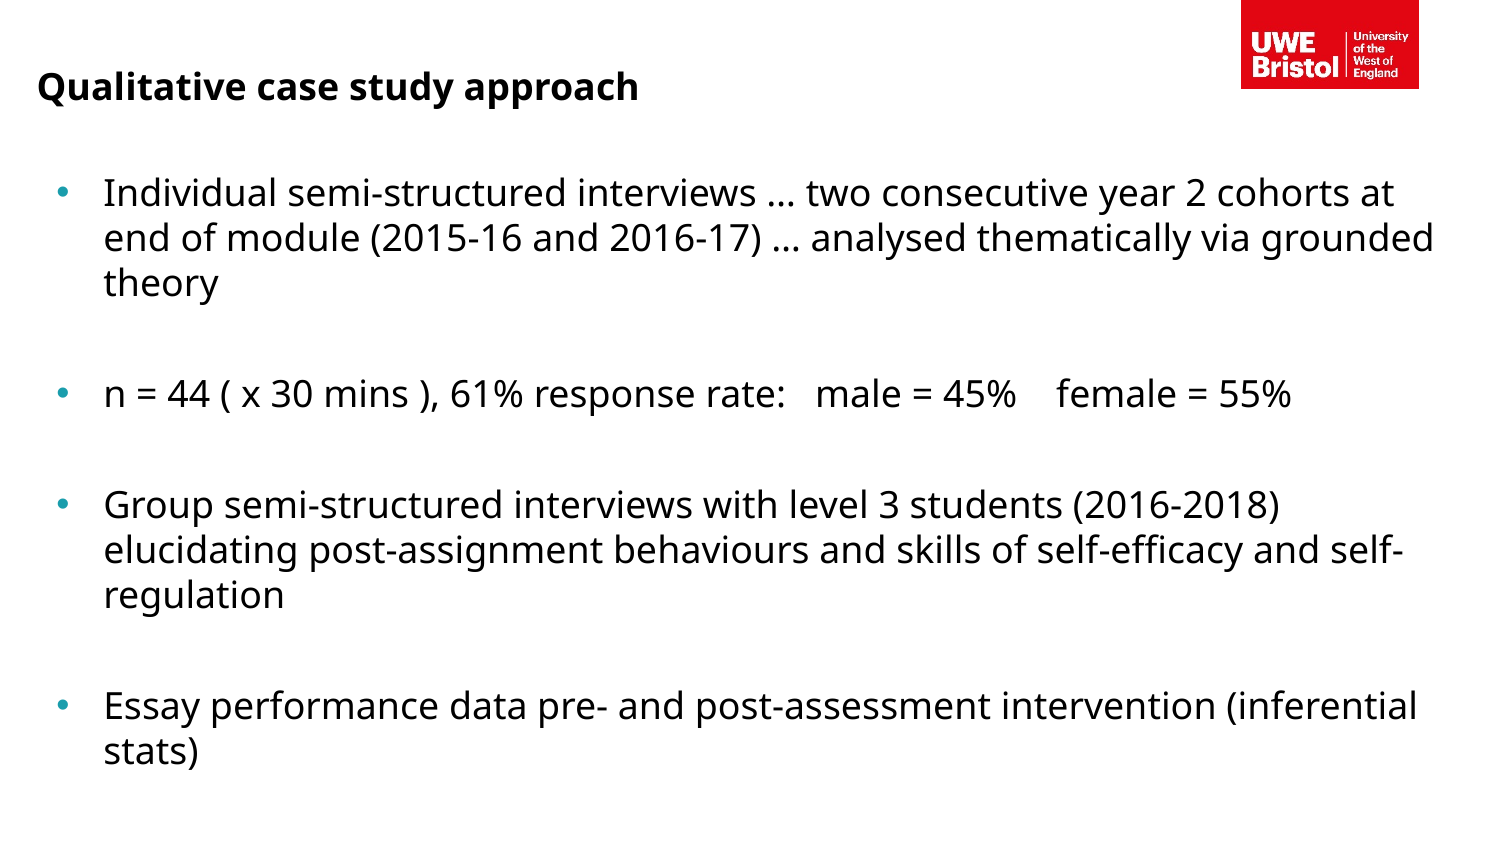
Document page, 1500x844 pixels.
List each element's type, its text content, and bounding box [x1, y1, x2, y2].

list Individual semi-structured interviews … two consecutive year 2 cohorts at end of module (2015-16 and 2016-17) … analysed thematically via grounded theory n = 44 ( x 30 mins ), 61% response rate: male = 45% female = 55% Group semi-structured interviews with level 3 students (2016-2018) elucidating post-assignment behaviours and skills of self-efficacy and self-regulation Essay performance data pre- and post-assessment intervention (inferential stats) Answers to NSS feedback questions (asked in the interviews) [41, 161, 1460, 800]
list Qualitative case study approach [36, 20, 651, 101]
picture [1241, 0, 1419, 89]
